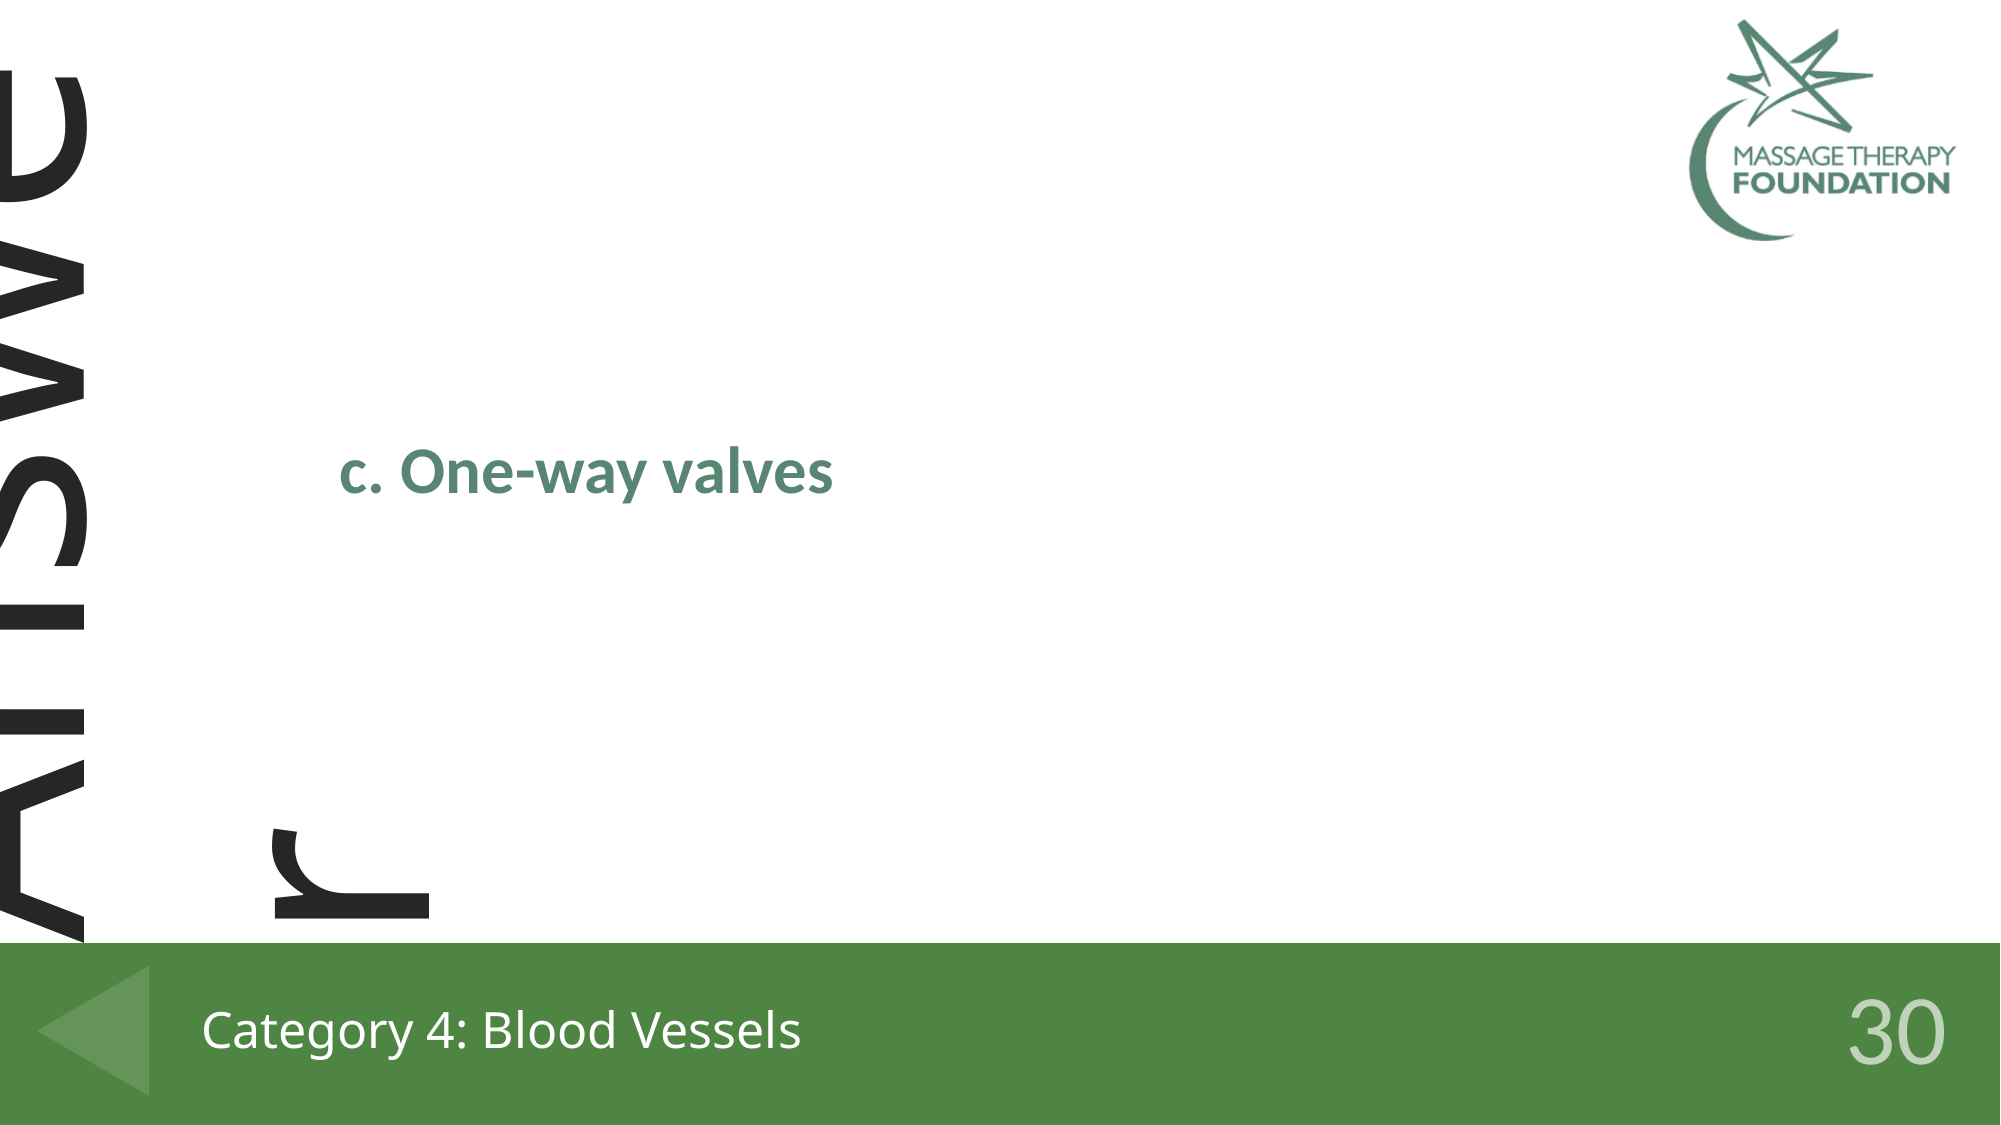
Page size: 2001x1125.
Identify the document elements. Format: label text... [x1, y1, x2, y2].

list c. One-way valves [324, 307, 1675, 636]
picture [0, 367, 58, 396]
picture [0, 266, 58, 295]
picture [0, 0, 2001, 1125]
list 30 [1494, 967, 1963, 1097]
title Category 4: Blood Vessels [185, 967, 1494, 1097]
